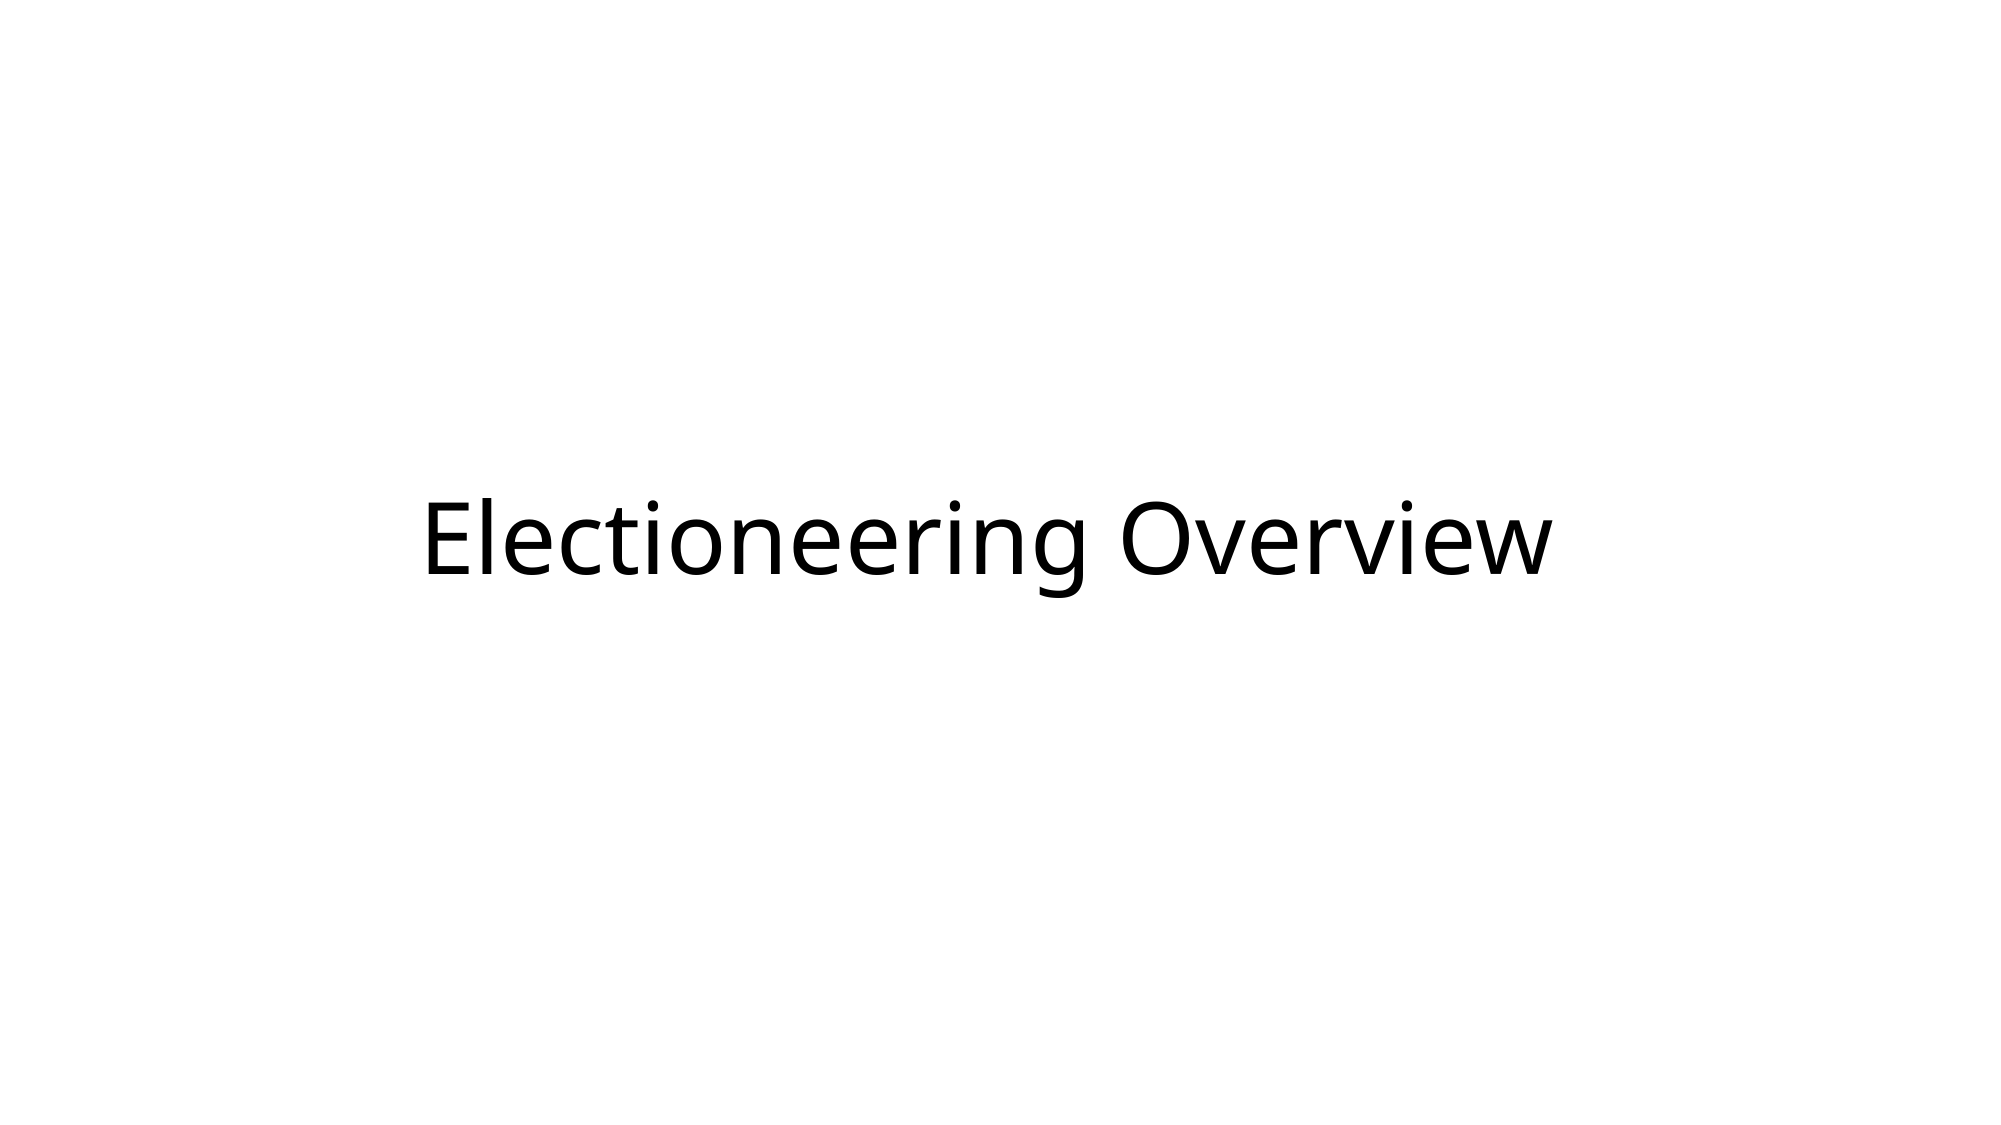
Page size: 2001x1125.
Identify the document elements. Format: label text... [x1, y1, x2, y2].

title Electioneering Overview [99, 287, 1900, 604]
